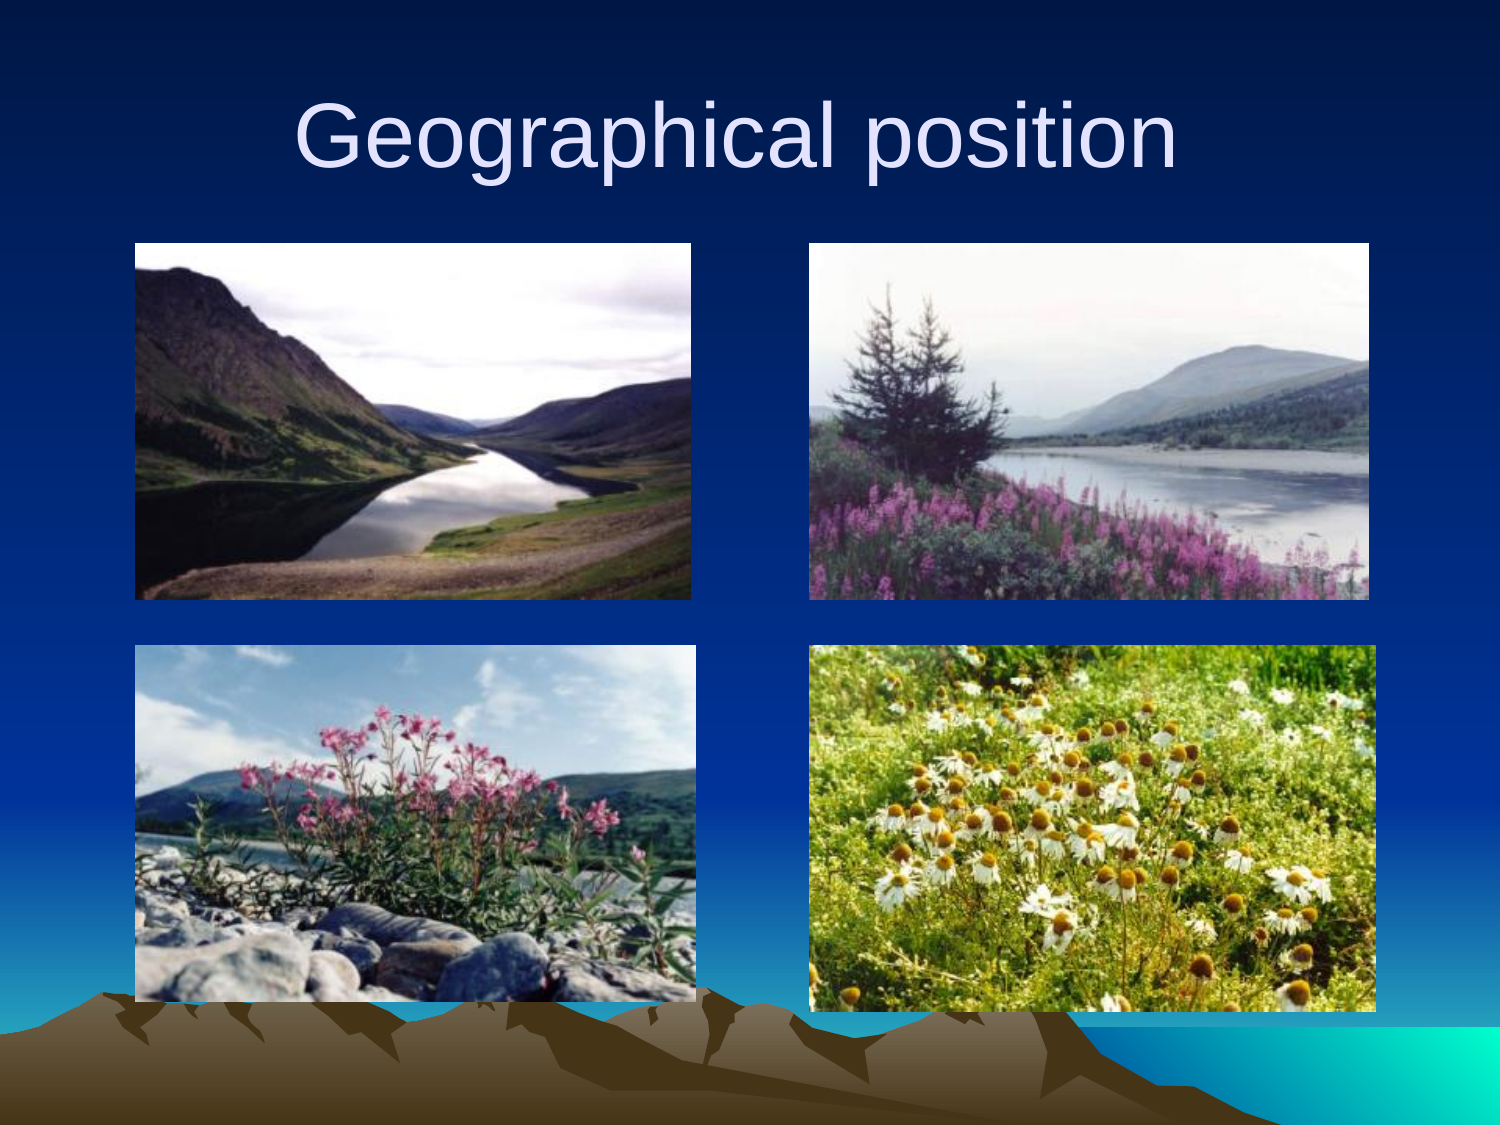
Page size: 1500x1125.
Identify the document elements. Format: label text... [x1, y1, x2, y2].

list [808, 243, 1369, 601]
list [808, 644, 1377, 1012]
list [135, 243, 691, 601]
title Geographical position [75, 37, 1425, 225]
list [135, 644, 696, 1002]
